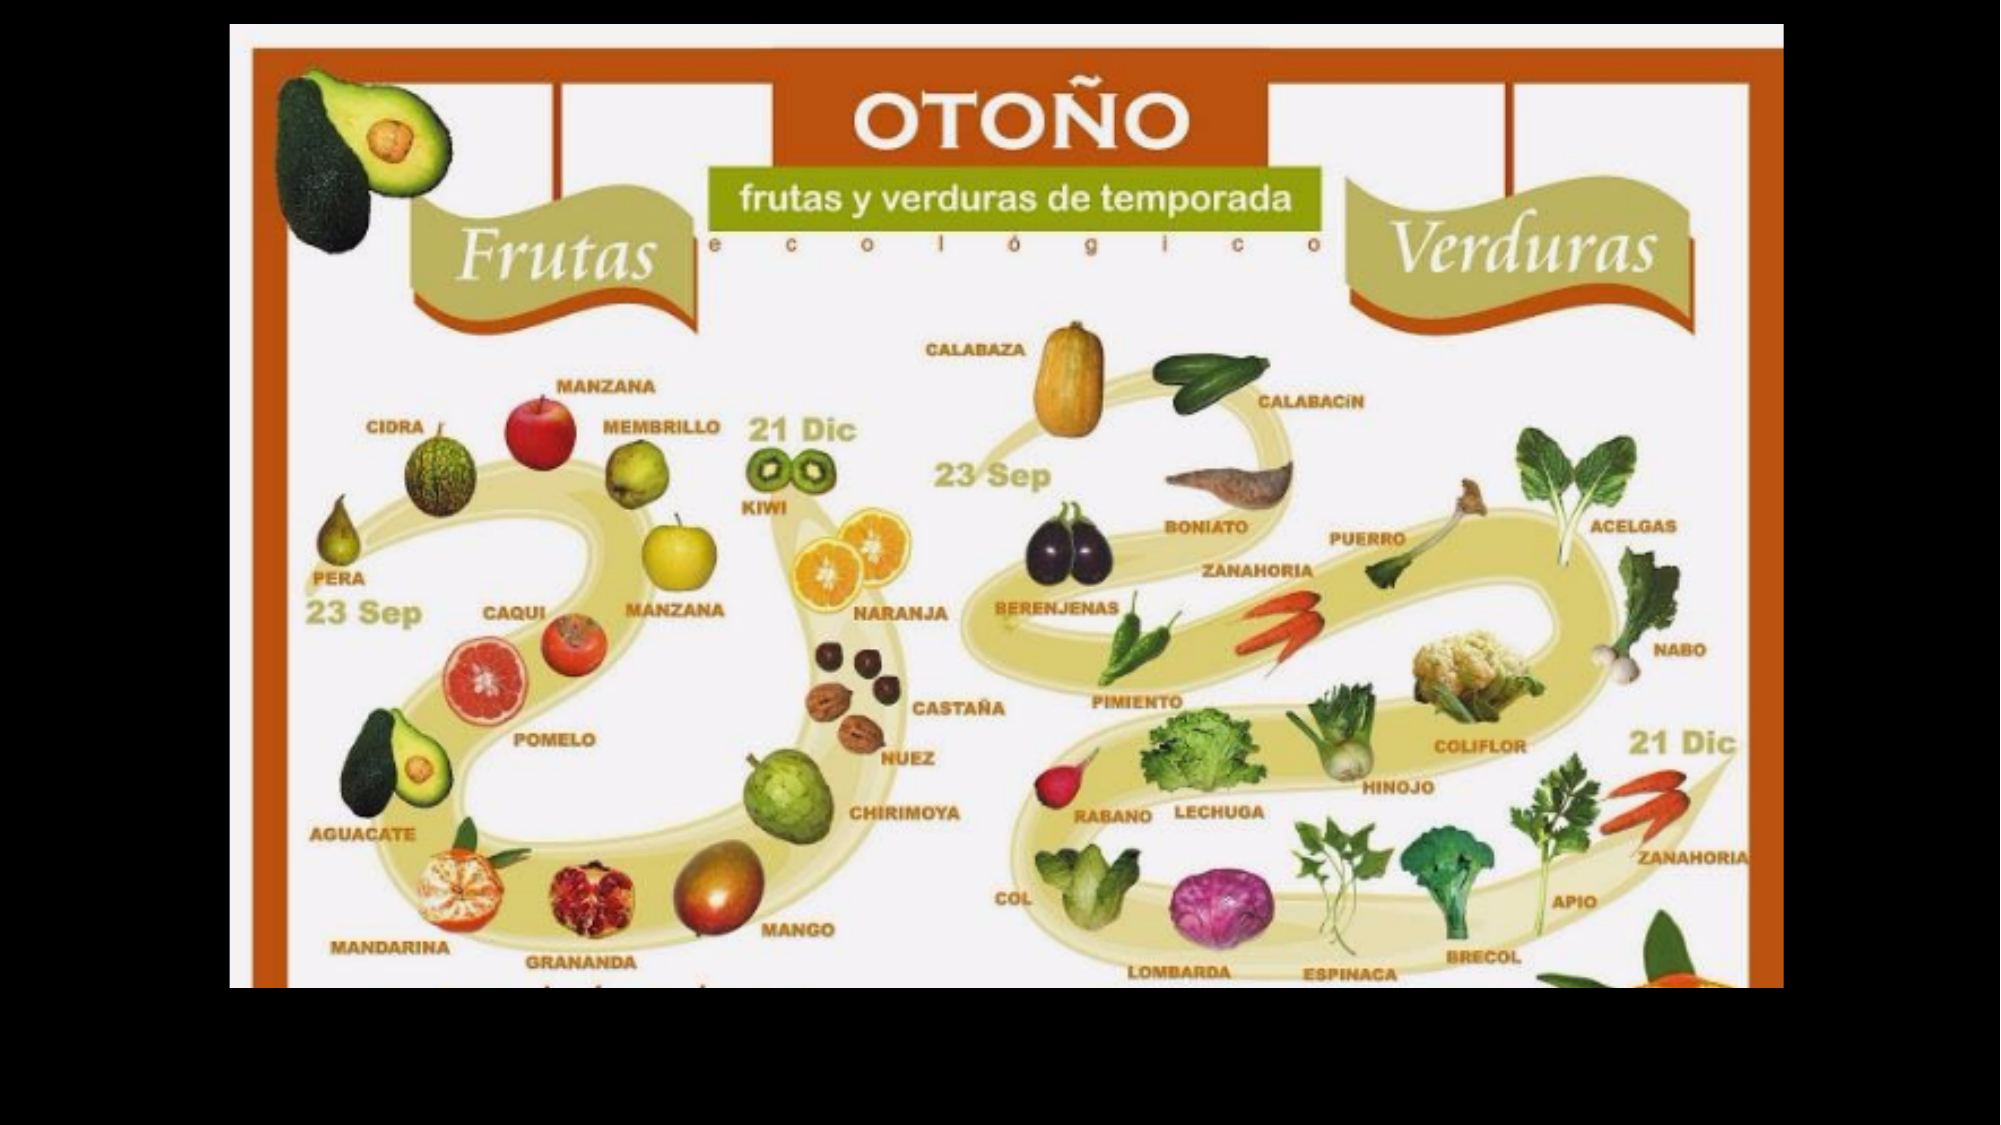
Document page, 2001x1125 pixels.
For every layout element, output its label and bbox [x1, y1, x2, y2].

picture [229, 24, 1784, 988]
